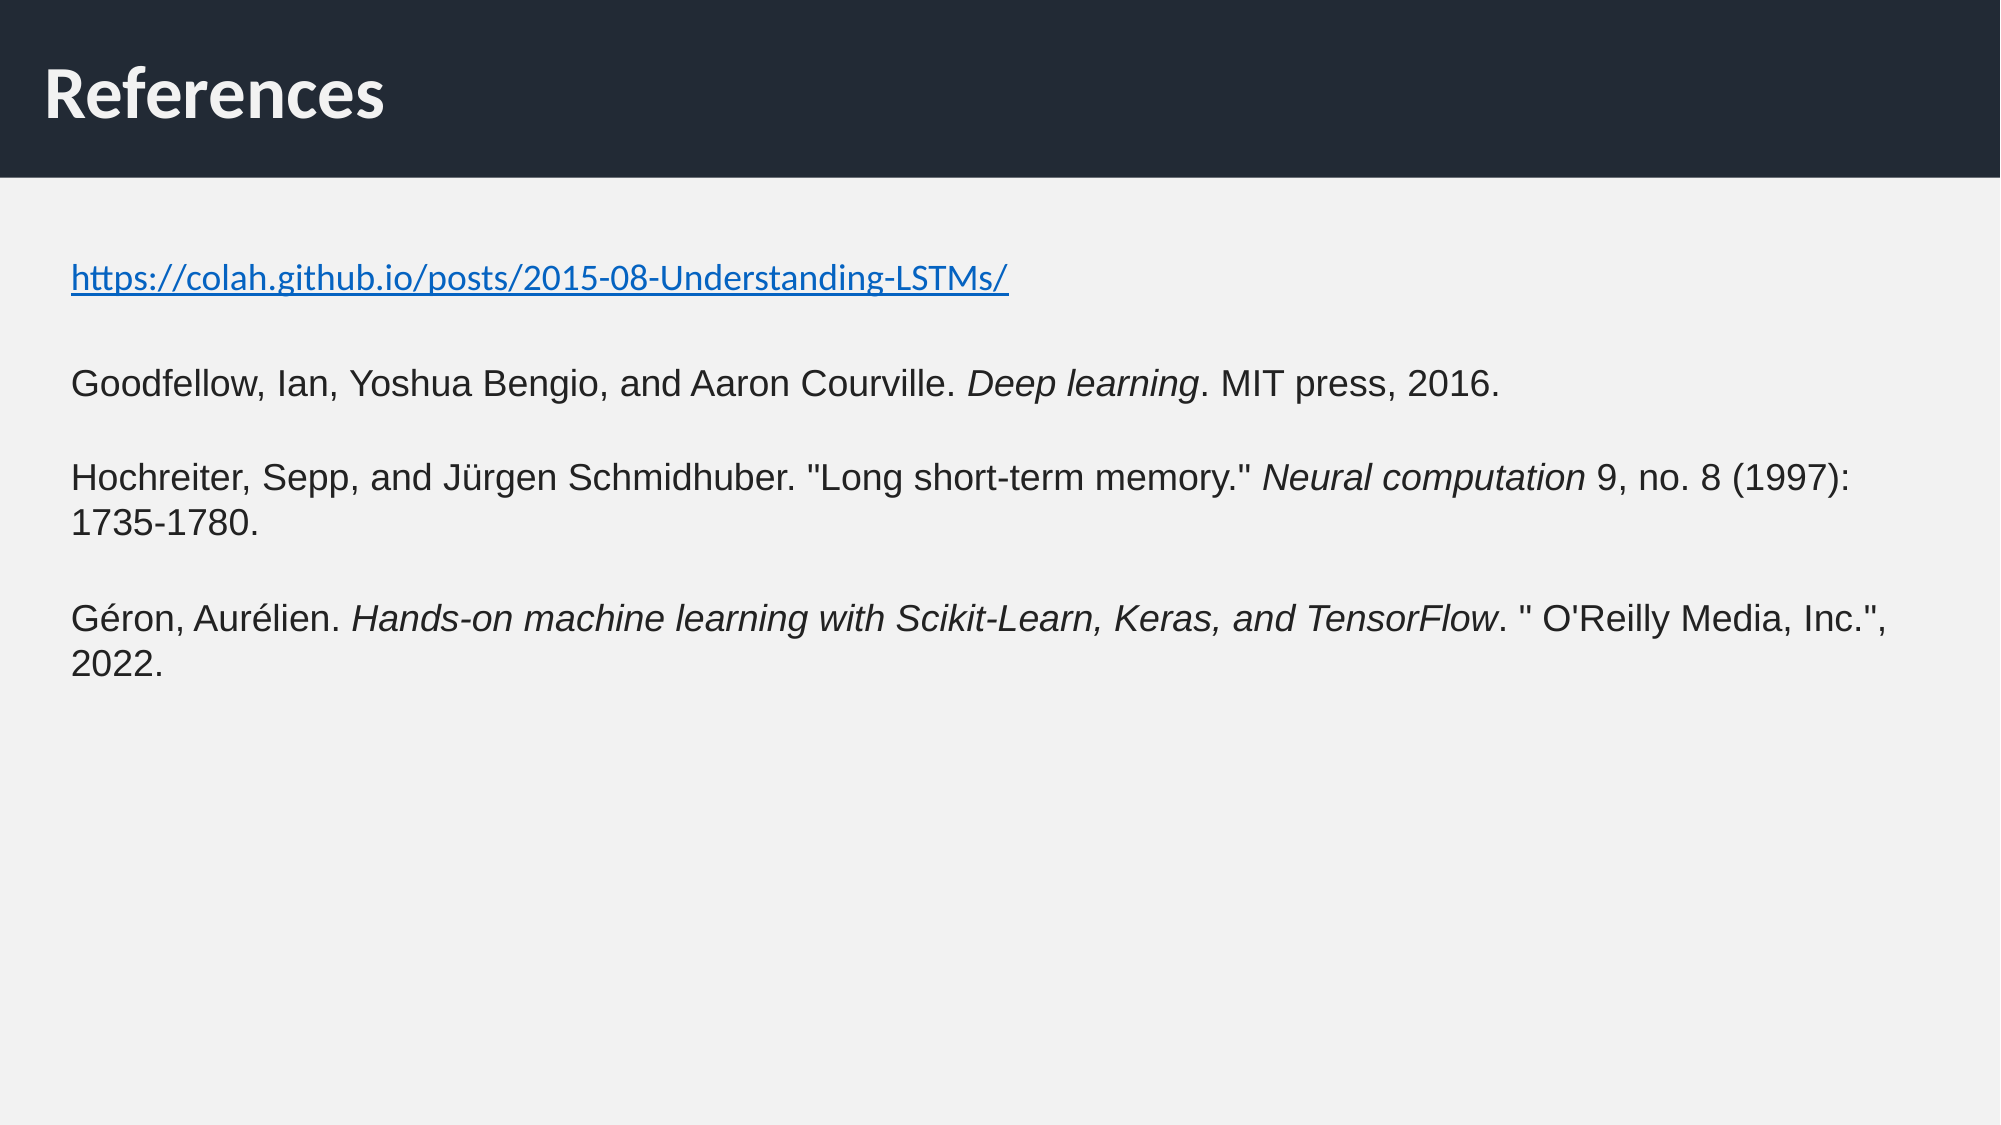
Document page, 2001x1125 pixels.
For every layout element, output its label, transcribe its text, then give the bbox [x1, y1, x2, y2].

text_box Goodfellow, Ian, Yoshua Bengio, and Aaron Courville. Deep learning. MIT press, 2016. [55, 351, 1593, 412]
text_box Hochreiter, Sepp, and Jürgen Schmidhuber. "Long short-term memory." Neural computation 9, no. 8 (1997): 1735-1780. [56, 445, 1920, 551]
text_box References [29, 35, 1291, 141]
text_box [0, 0, 2000, 179]
text_box https://colah.github.io/posts/2015-08-Understanding-LSTMs/ [56, 245, 1057, 351]
text_box Géron, Aurélien. Hands-on machine learning with Scikit-Learn, Keras, and TensorFlow. " O'Reilly Media, Inc.", 2022. [55, 586, 1965, 692]
